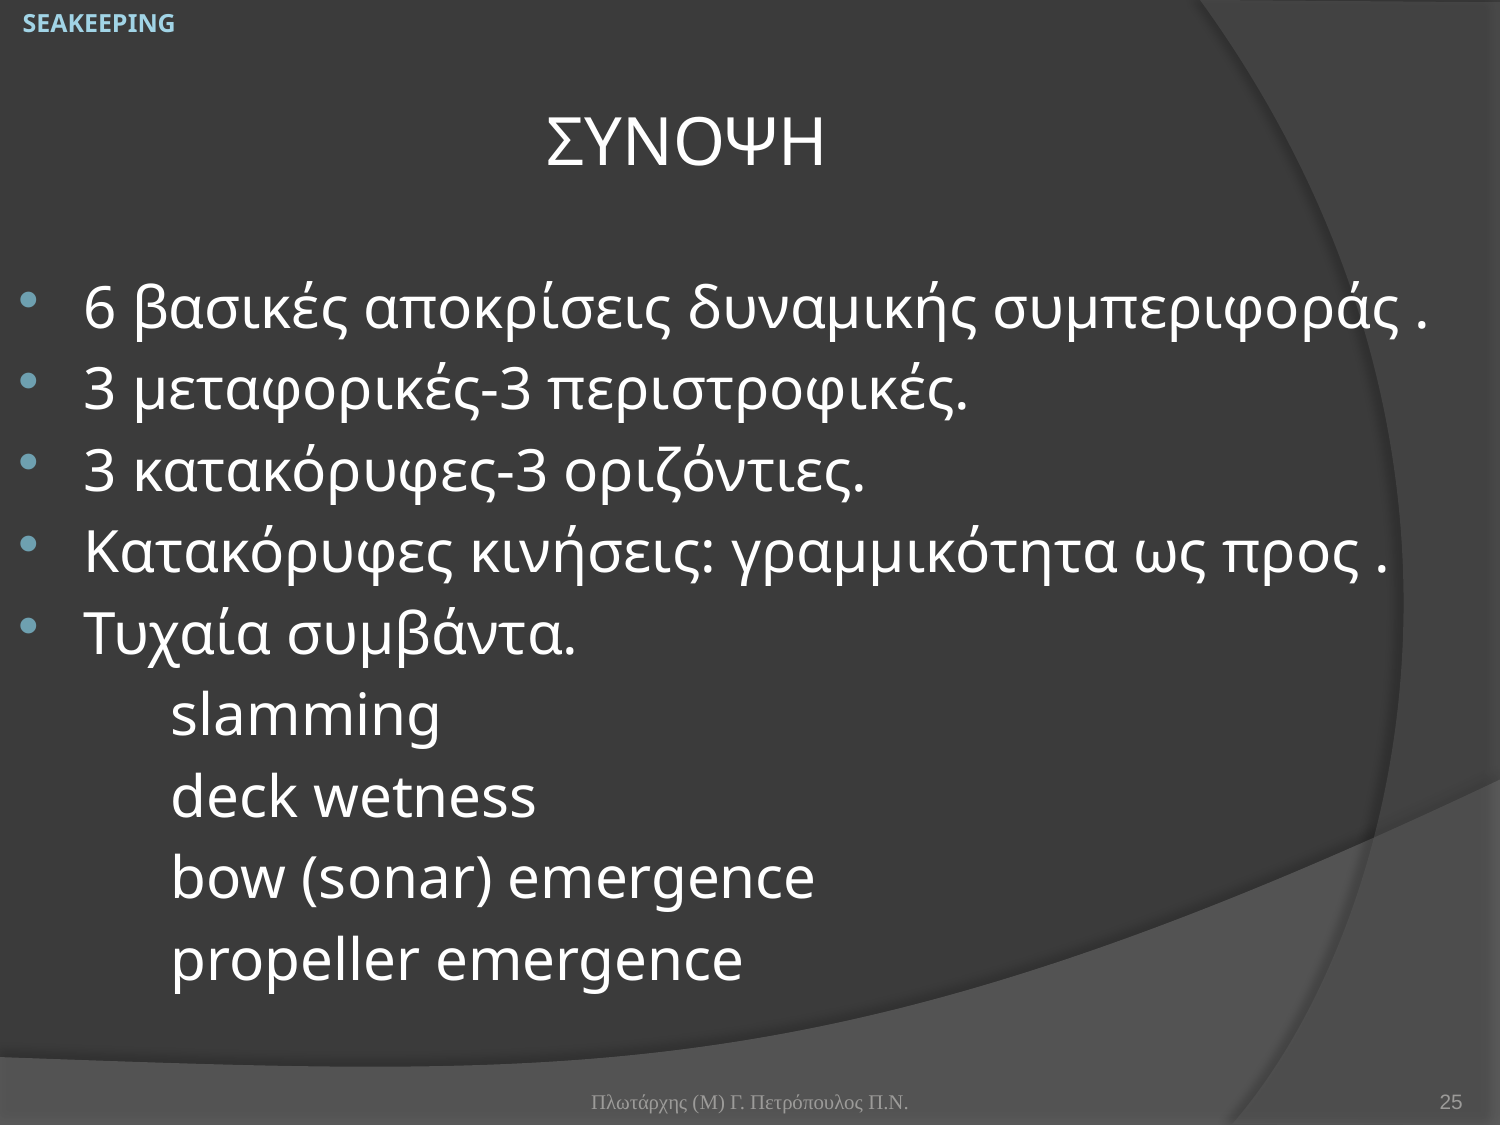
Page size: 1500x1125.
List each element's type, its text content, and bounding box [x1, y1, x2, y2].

slide_number 25 [1337, 1053, 1463, 1114]
text_box SEAKEEPING [8, 0, 191, 45]
footer Πλωτάρχης (Μ) Γ. Πετρόπουλος Π.Ν. [512, 1053, 988, 1114]
title ΣΥΝΟΨΗ [75, 45, 1300, 233]
